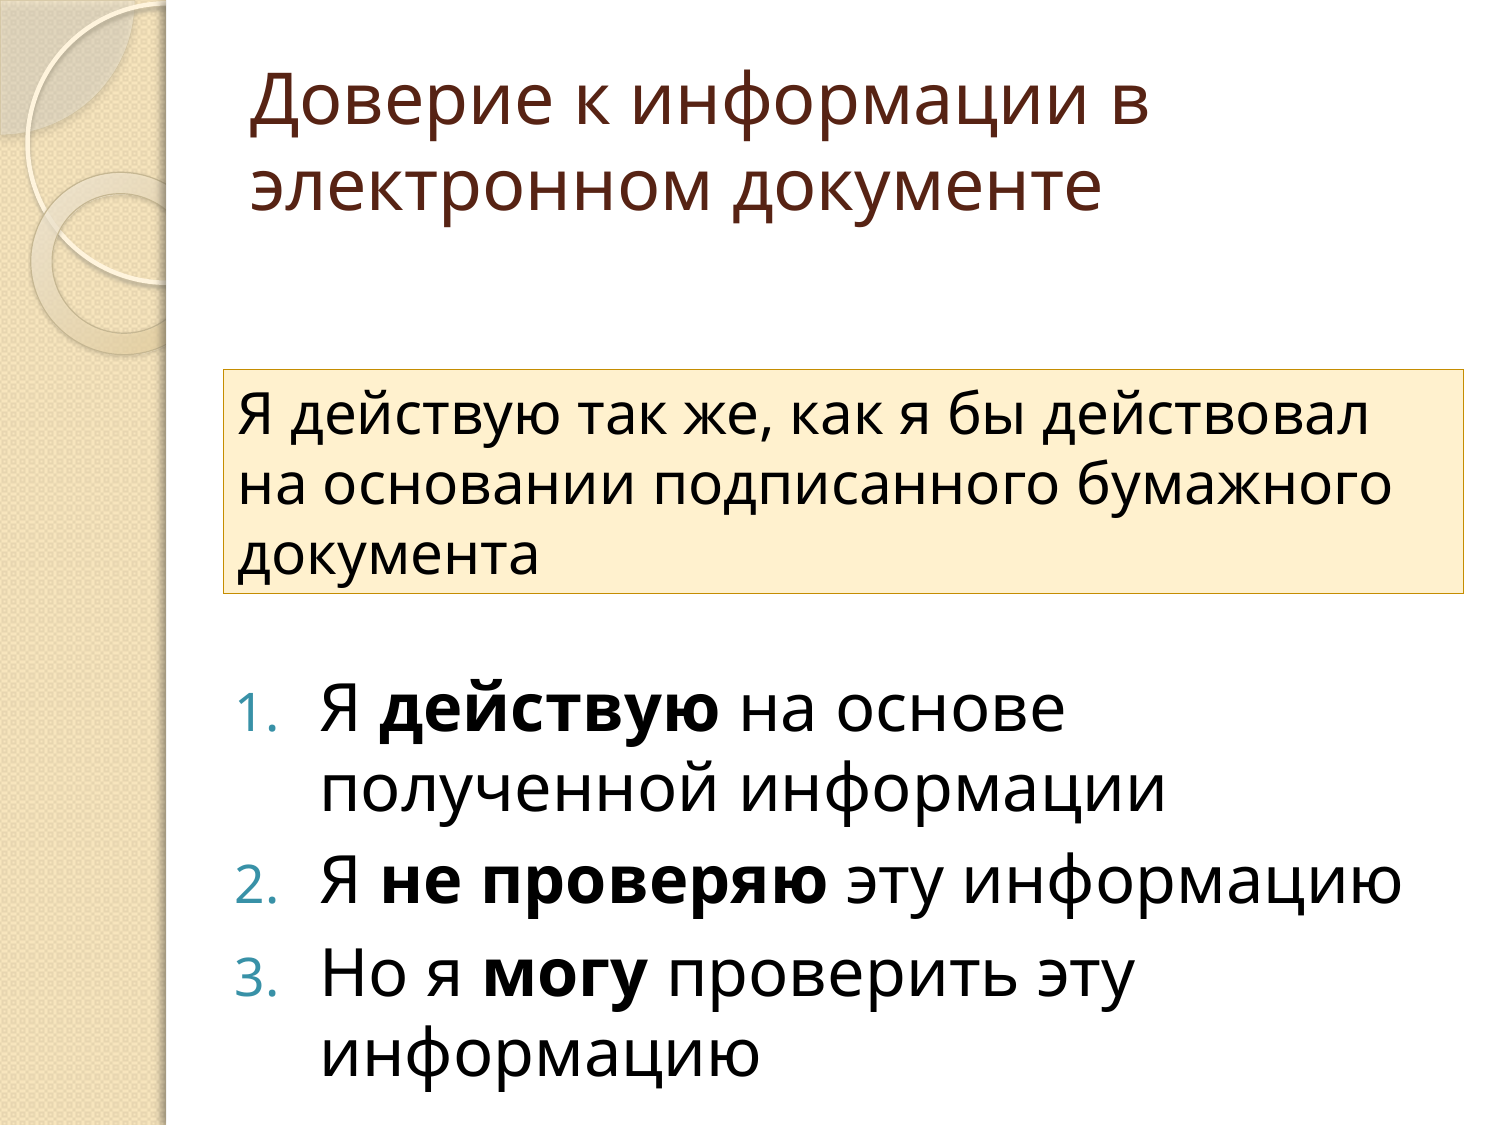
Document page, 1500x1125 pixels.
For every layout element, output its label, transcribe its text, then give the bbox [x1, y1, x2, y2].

text_box Я действую так же, как я бы действовал на основании подписанного бумажного документа [223, 369, 1464, 594]
title Доверие к информации в электронном документе [235, 45, 1466, 233]
list Я действую на основе полученной информации Я не проверяю эту информацию Но я могу проверить эту информацию [206, 656, 1466, 1059]
